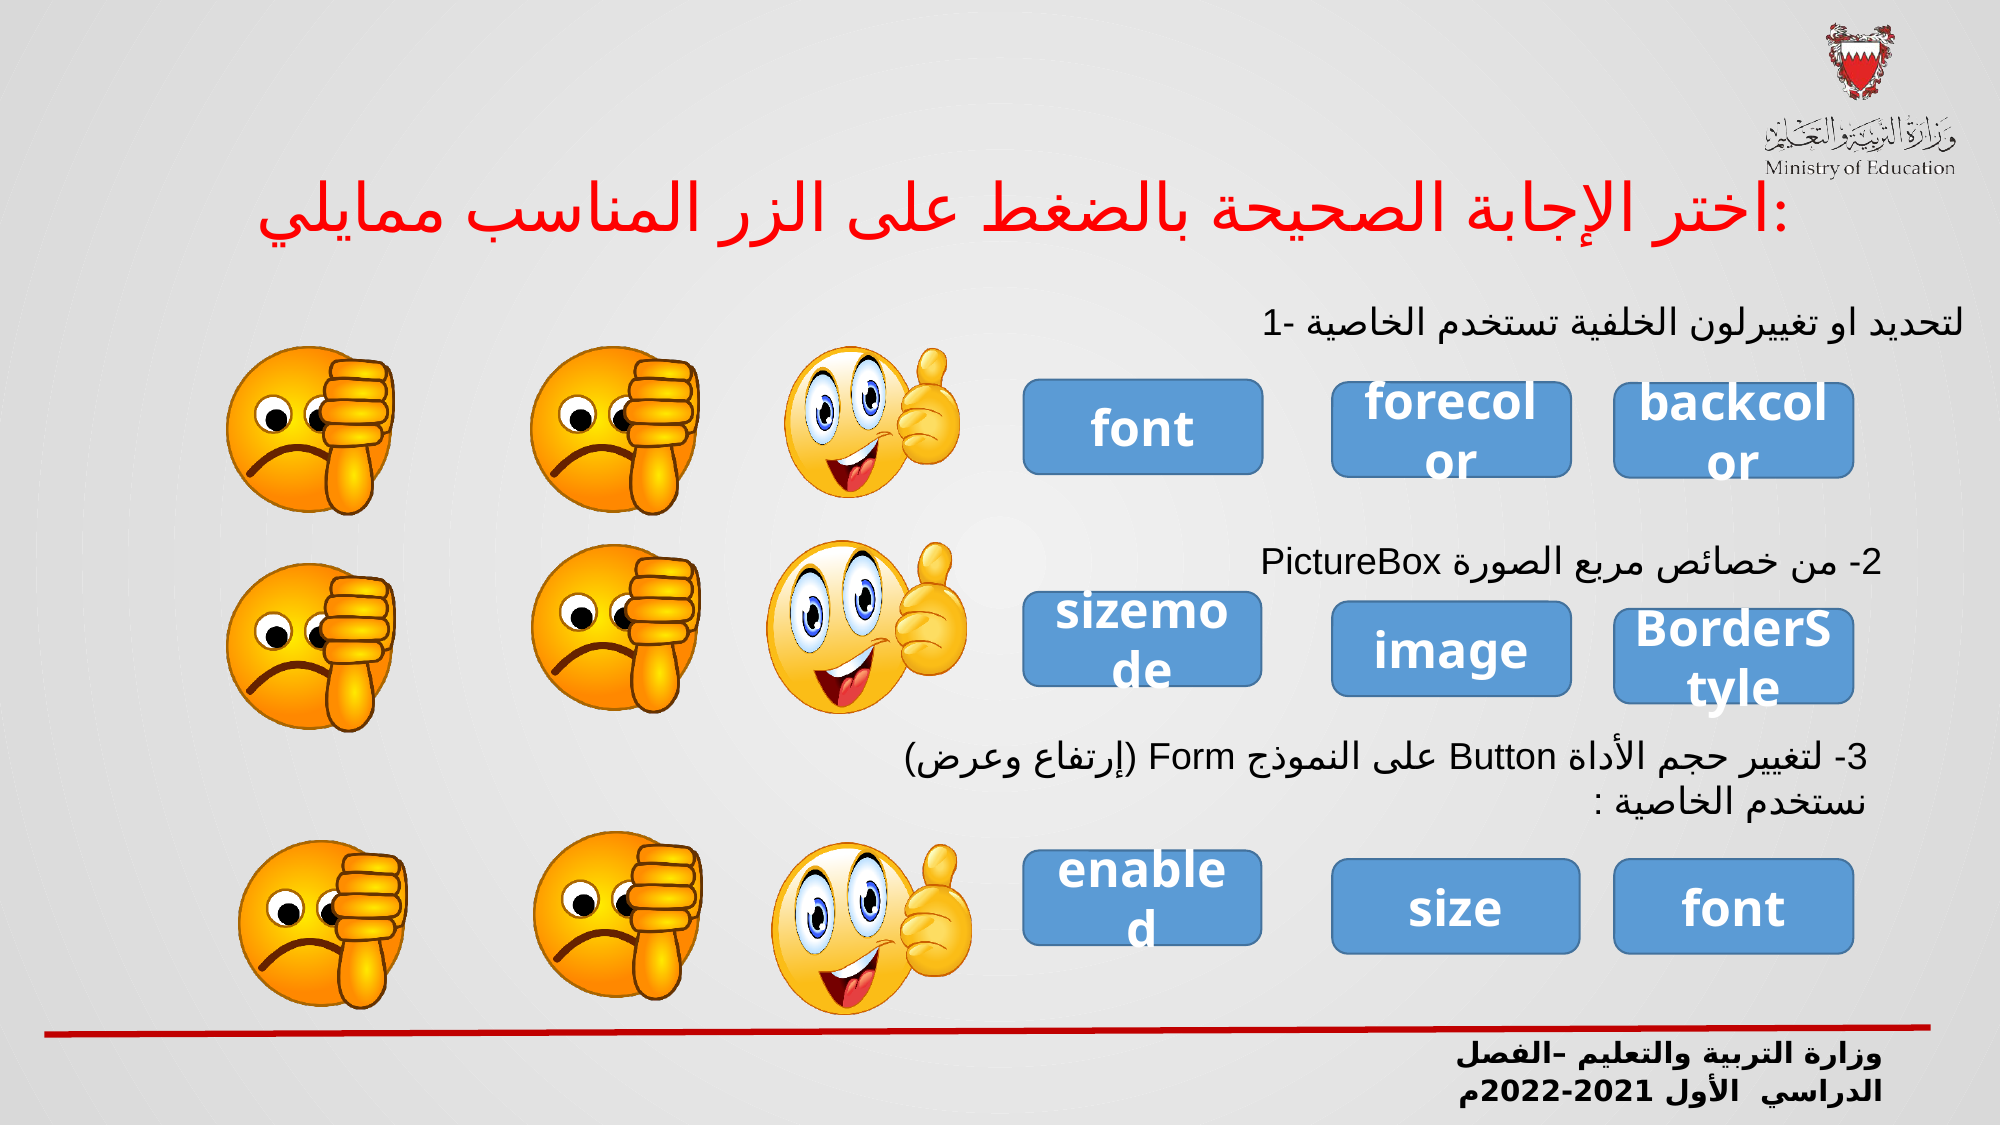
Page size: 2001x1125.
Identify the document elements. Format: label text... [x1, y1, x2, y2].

text_box enabled [1022, 849, 1263, 947]
text_box 3- لتغيير حجم الأداة Button على النموذج Form (إرتفاع وعرض) نستخدم الخاصية : [757, 724, 1883, 830]
text_box backcolor [1613, 381, 1855, 479]
picture [526, 342, 700, 516]
text_box اختر الإجابة الصحيحة بالضغط على الزر المناسب ممايلي: [241, 157, 1806, 253]
text_box font [1022, 378, 1264, 476]
picture [222, 559, 396, 733]
picture [222, 342, 395, 516]
picture [766, 540, 967, 714]
text_box size [1331, 858, 1581, 955]
picture [529, 827, 703, 1001]
picture [771, 842, 972, 1016]
picture [784, 346, 960, 498]
text_box 1- لتحديد او تغييرلون الخلفية تستخدم الخاصية [1247, 290, 1981, 351]
picture [527, 540, 701, 714]
text_box 2- من خصائص مربع الصورة PictureBox [1245, 529, 1897, 590]
text_box font [1613, 858, 1855, 955]
text_box BorderStyle [1613, 607, 1855, 705]
text_box forecolor [1331, 381, 1573, 478]
text_box image [1331, 600, 1573, 698]
picture [1727, 0, 1998, 208]
picture [234, 836, 408, 1010]
text_box sizemode [1022, 590, 1263, 688]
